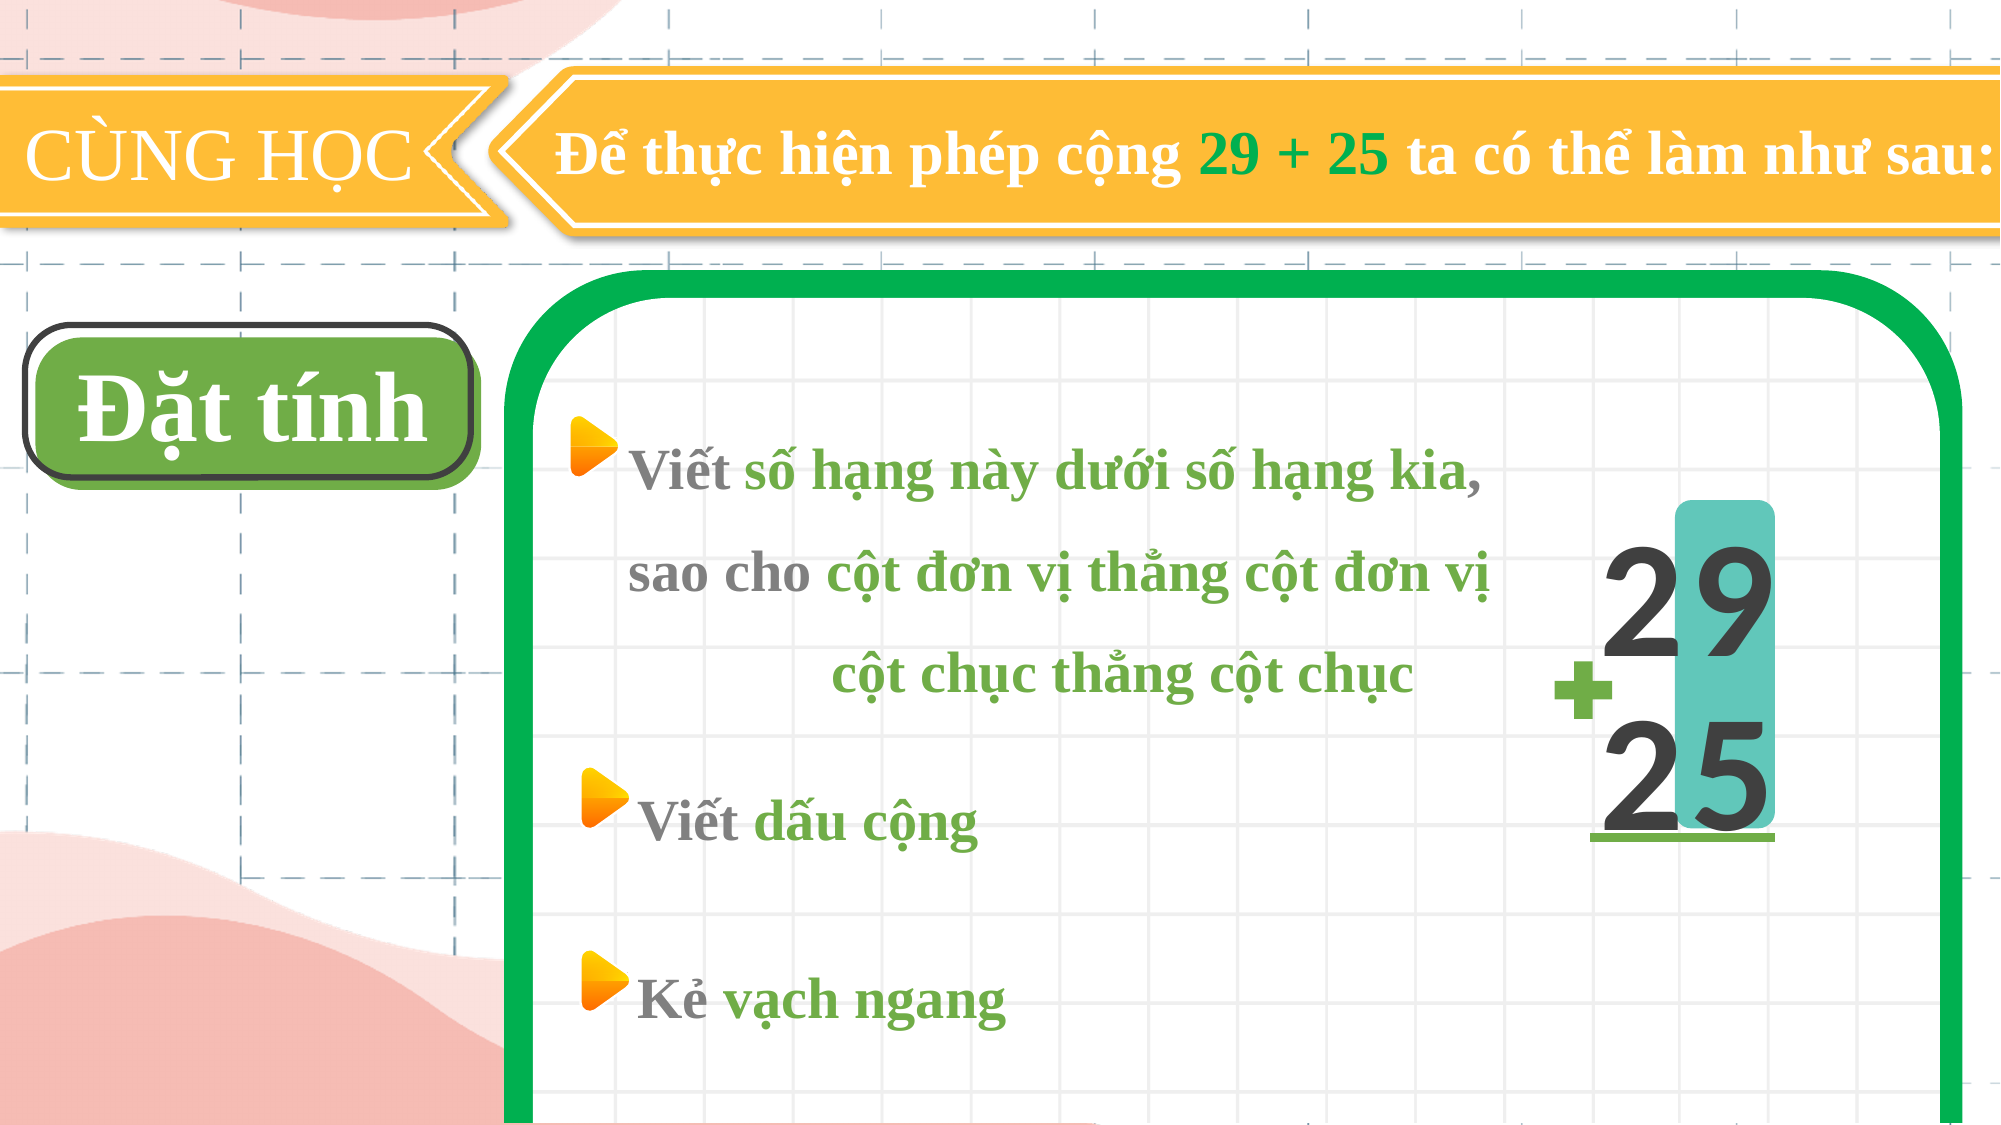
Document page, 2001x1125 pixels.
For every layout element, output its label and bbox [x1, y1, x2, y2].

text_box [24, 324, 482, 490]
text_box [487, 66, 2000, 237]
picture [0, 0, 2001, 1125]
text_box [504, 270, 1963, 1123]
